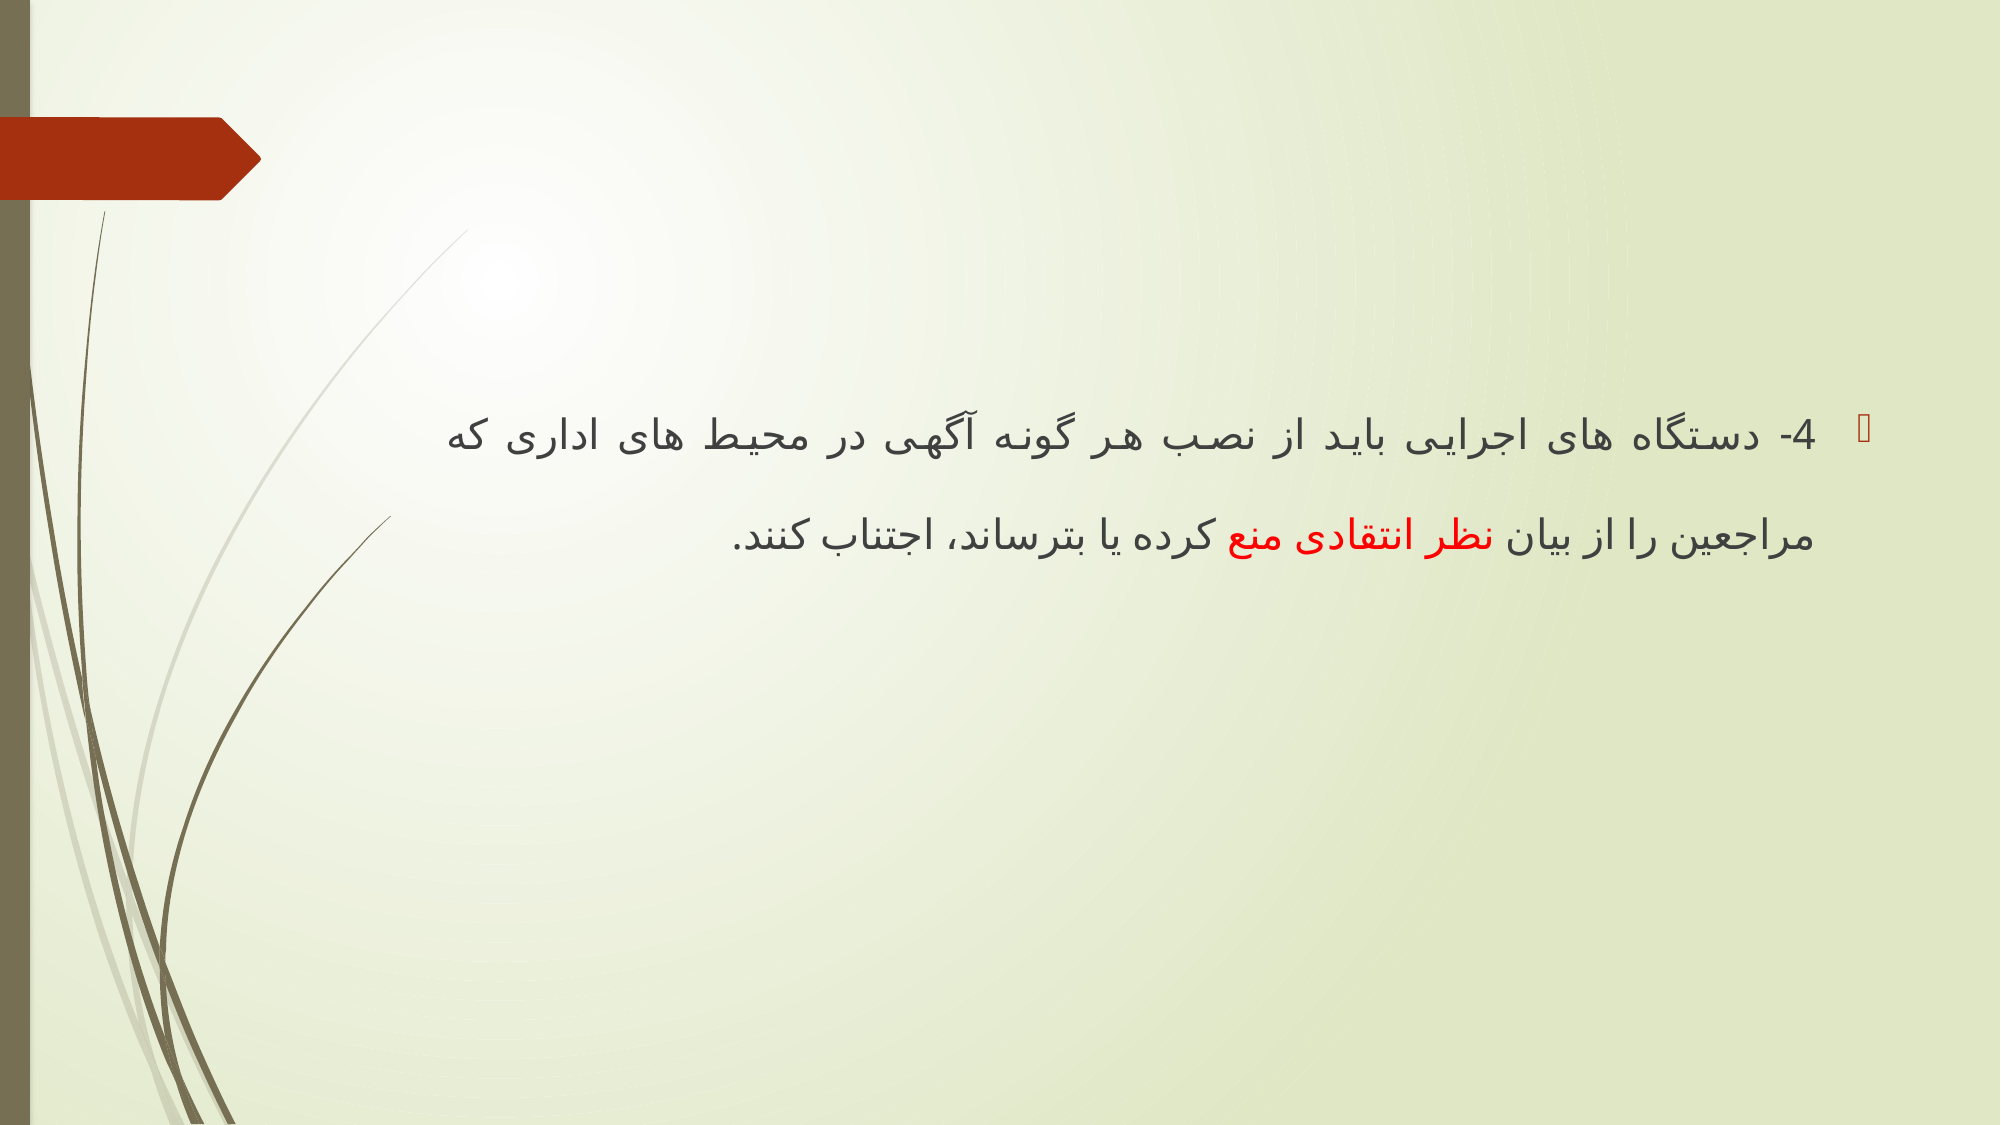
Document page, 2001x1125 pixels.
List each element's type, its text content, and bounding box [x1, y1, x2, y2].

list 4- دستگاه های اجرایی باید از نصب هر گونه آگهی در محیط های اداری که مراجعین را از بیان نظر انتقادی منع کرده یا بترساند، اجتناب کنند. [424, 350, 1888, 970]
